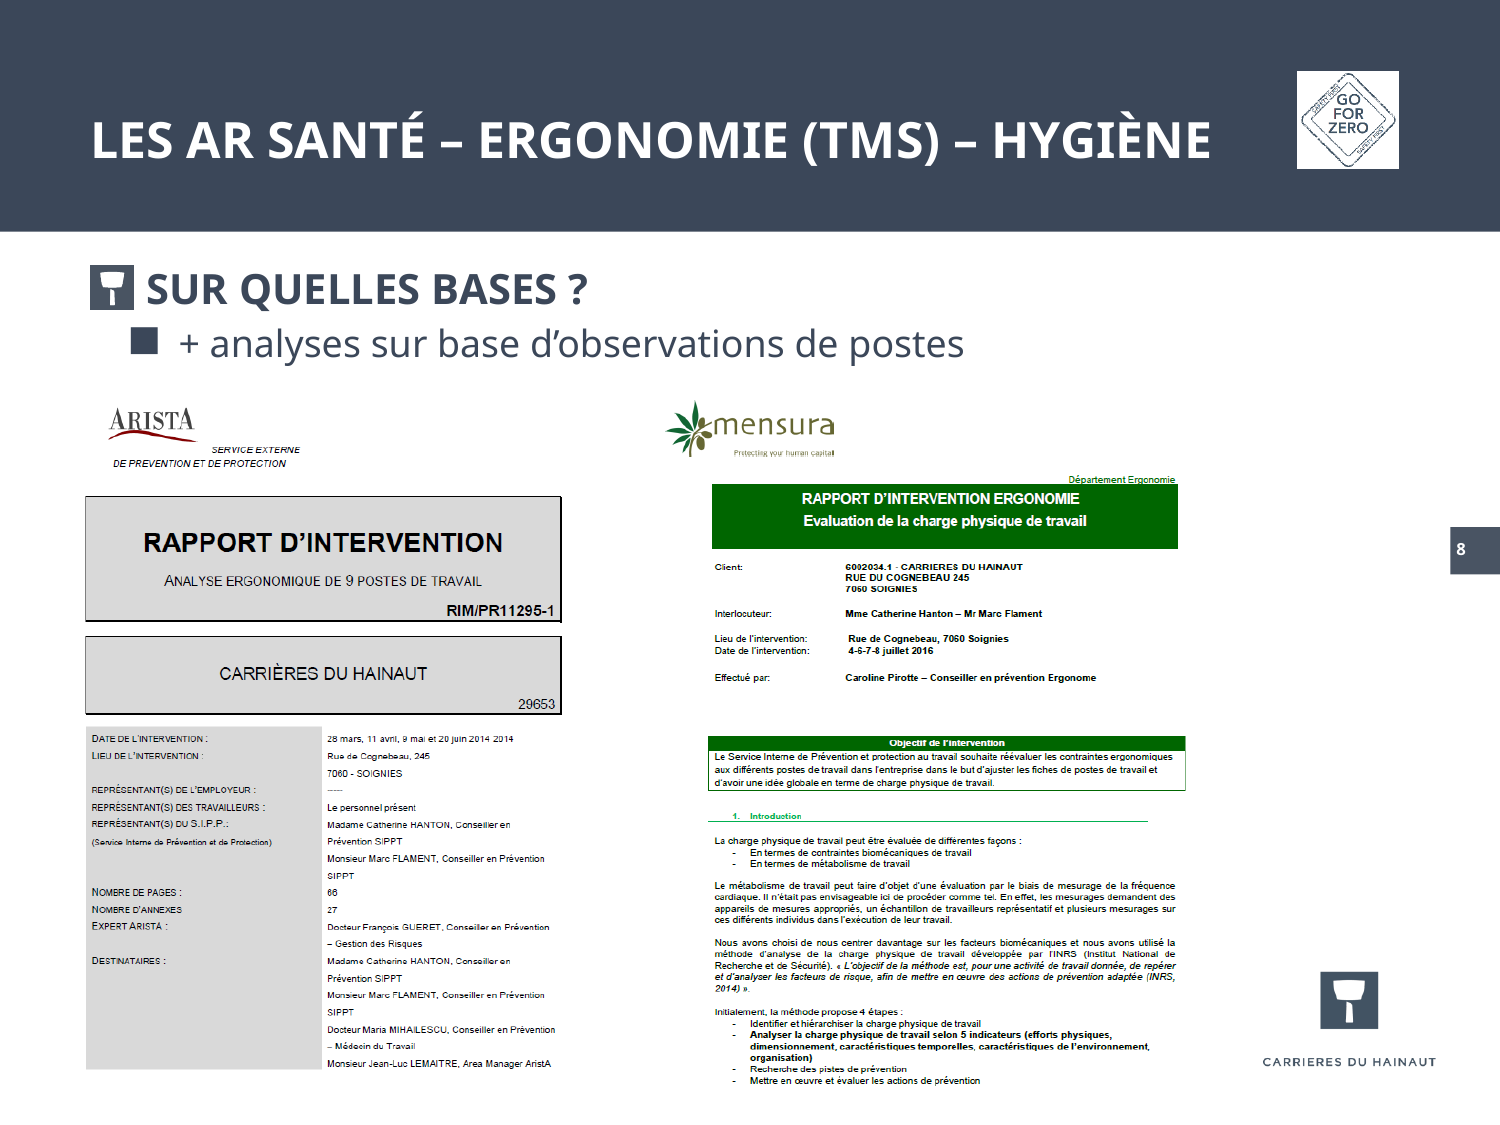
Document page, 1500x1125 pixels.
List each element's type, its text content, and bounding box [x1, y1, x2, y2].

picture [74, 394, 584, 1081]
picture [1297, 71, 1399, 169]
title LES AR SANTÉ – ERGONOMIE (TMS) – hygiène [75, 45, 1270, 233]
picture [1198, 912, 1500, 1125]
picture [646, 394, 1186, 1107]
picture [90, 265, 134, 310]
slide_number 8 [1450, 527, 1500, 575]
list SUR QUELLES BASES ? + analyses sur base d’observations de postes [75, 255, 1425, 1000]
